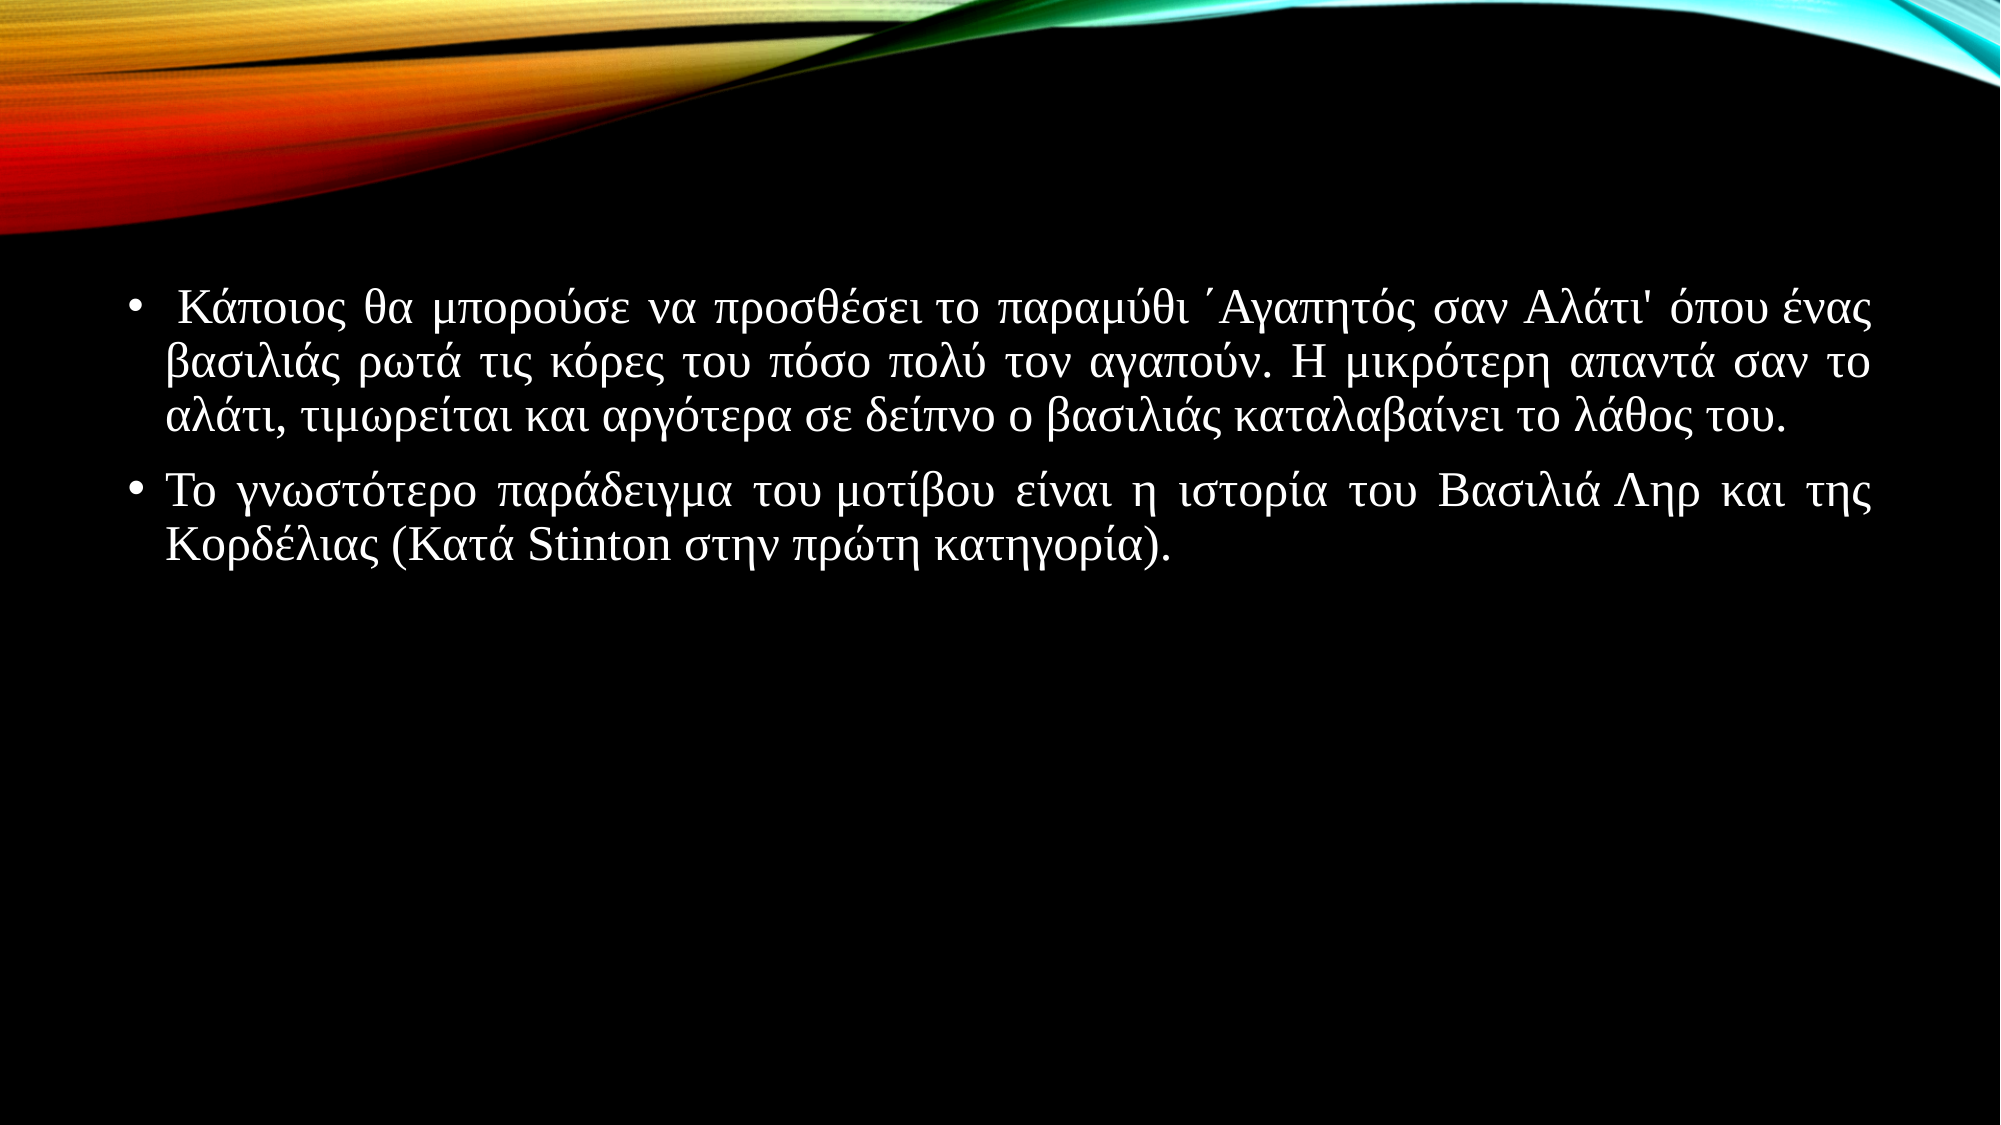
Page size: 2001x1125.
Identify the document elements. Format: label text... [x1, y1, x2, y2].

list Κάποιος θα μπορούσε να προσθέσει το παραμύθι ΄Αγαπητός σαν Αλάτι' όπου ένας βασιλιάς ρωτά τις κόρες του πόσο πολύ τον αγαπούν. Η μικρότερη απαντά σαν το αλάτι, τιμωρείται και αργότερα σε δείπνο ο βασιλιάς καταλαβαίνει το λάθος του. Το γνωστότερο παράδειγμα του μοτίβου είναι η ιστορία του Βασιλιά Ληρ και της Κορδέλιας (Κατά Stinton στην πρώτη κατηγορία). [112, 272, 1888, 1113]
picture [0, 0, 2000, 237]
